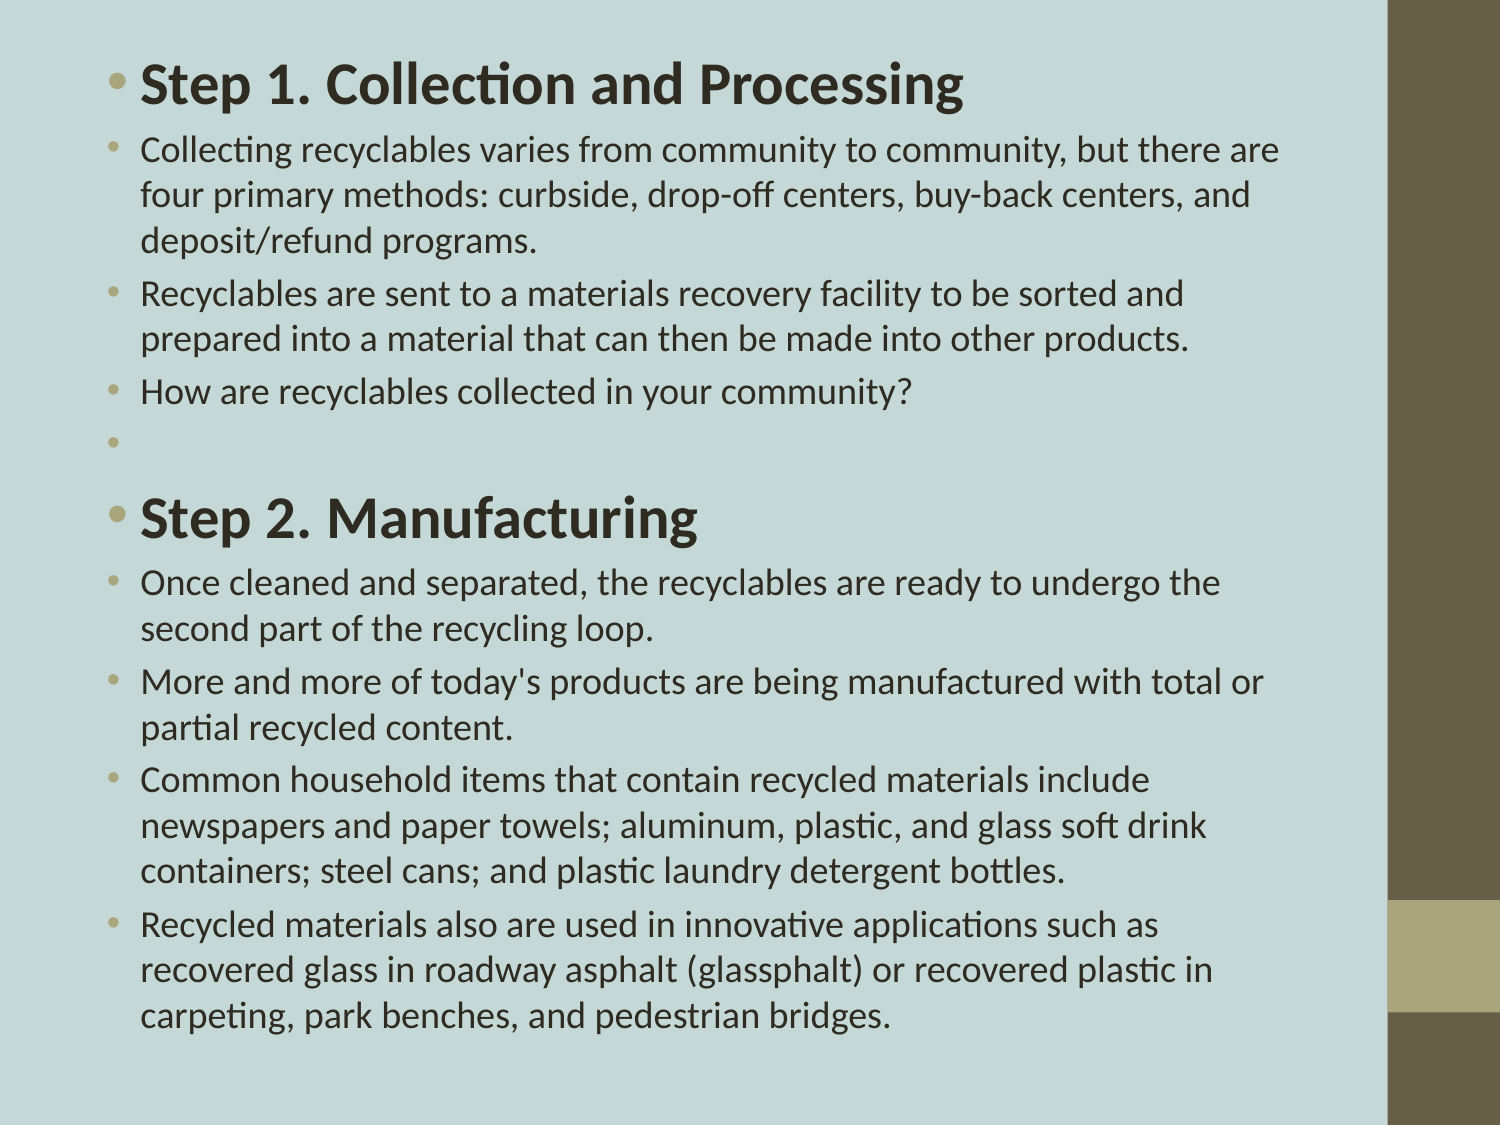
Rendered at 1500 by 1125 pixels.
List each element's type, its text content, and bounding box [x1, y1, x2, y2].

list Step 1. Collection and Processing Collecting recyclables varies from community to community, but there are four primary methods: curbside, drop-off centers, buy-back centers, and deposit/refund programs. Recyclables are sent to a materials recovery facility to be sorted and prepared into a material that can then be made into other products. How are recyclables collected in your community? Step 2. Manufacturing Once cleaned and separated, the recyclables are ready to undergo the second part of the recycling loop. More and more of today's products are being manufactured with total or partial recycled content. Common household items that contain recycled materials include newspapers and paper towels; aluminum, plastic, and glass soft drink containers; steel cans; and plastic laundry detergent bottles. Recycled materials also are used in innovative applications such as recovered glass in roadway asphalt (glassphalt) or recovered plastic in carpeting, park benches, and pedestrian bridges. [75, 36, 1325, 1050]
